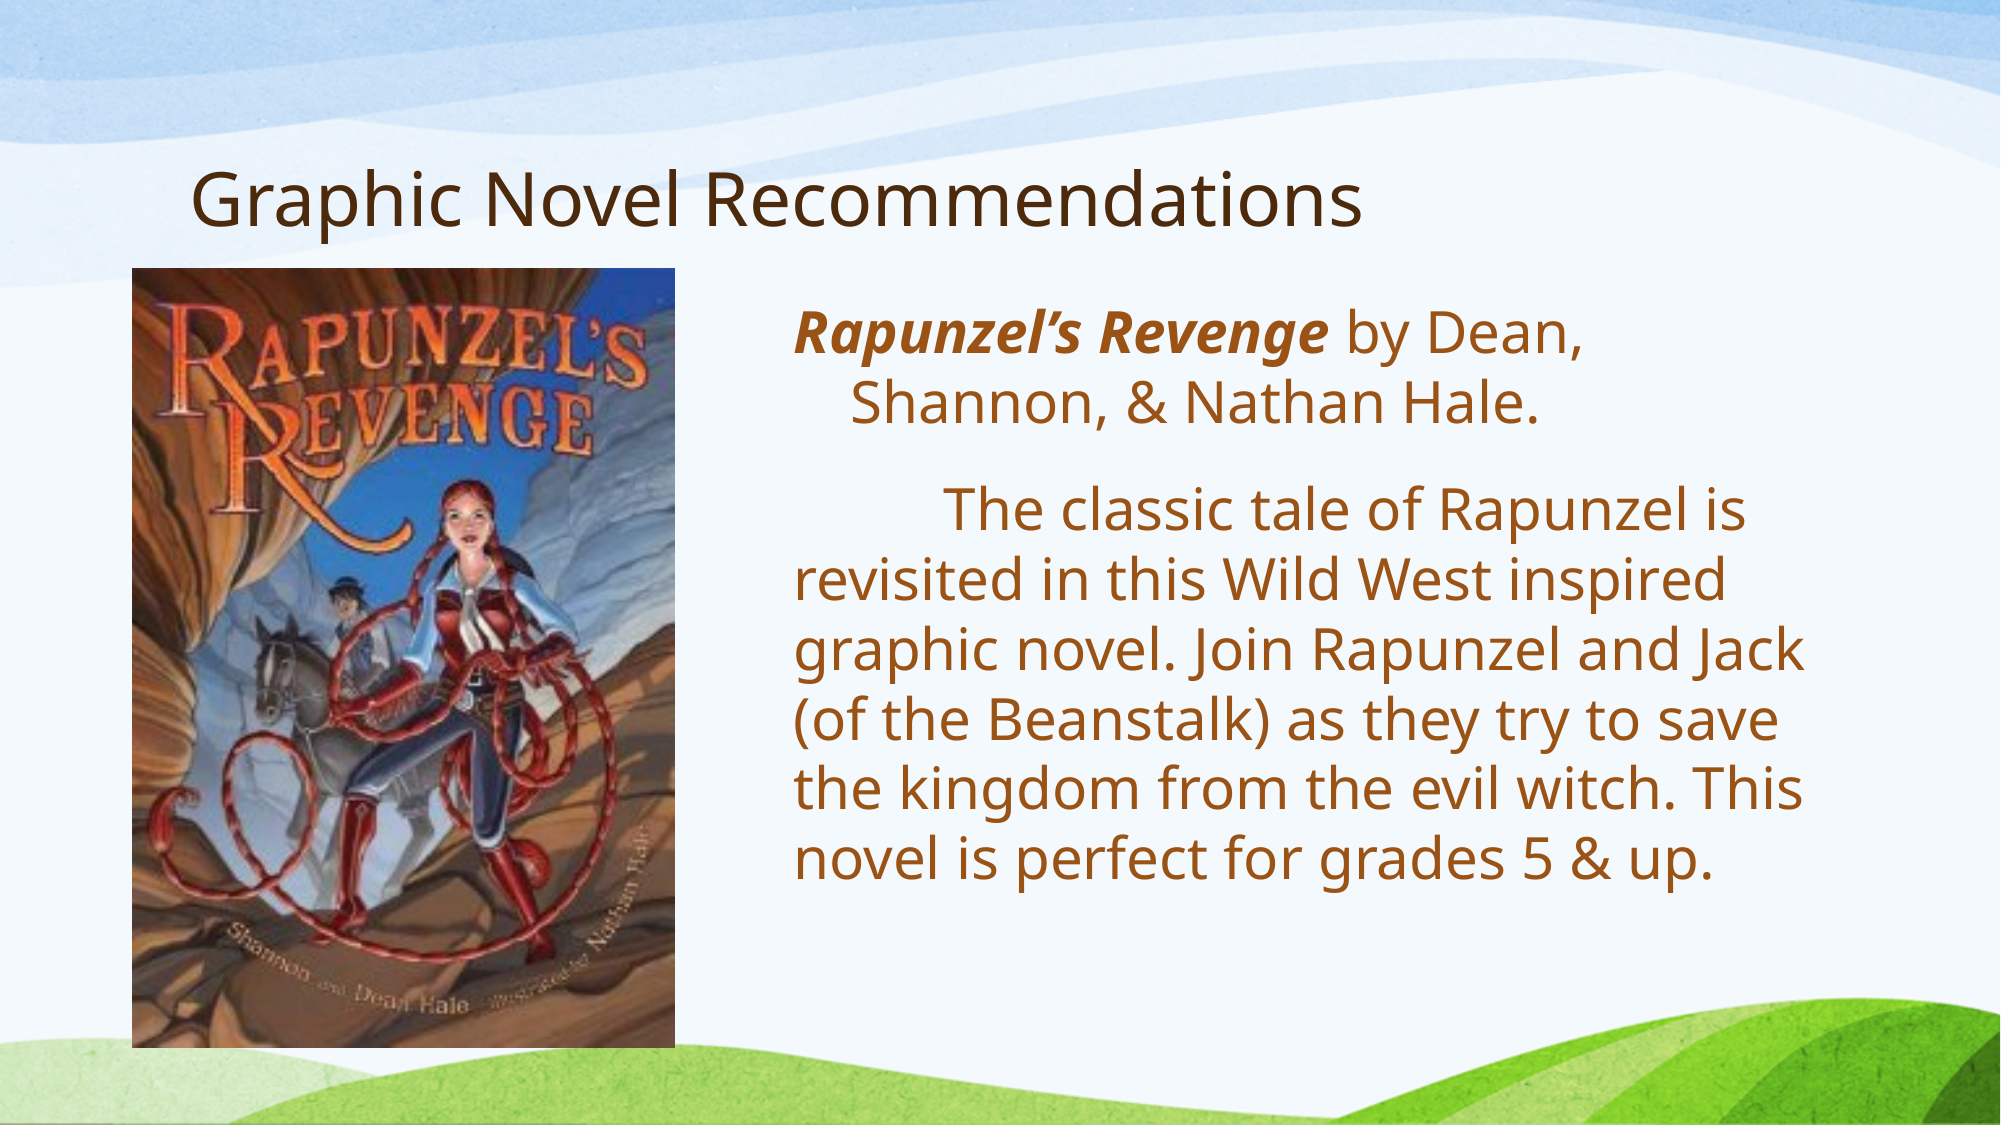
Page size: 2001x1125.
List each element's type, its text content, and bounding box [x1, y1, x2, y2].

list Rapunzel’s Revenge by Dean, Shannon, & Nathan Hale. The classic tale of Rapunzel is revisited in this Wild West inspired graphic novel. Join Rapunzel and Jack (of the Beanstalk) as they try to save the kingdom from the evil witch. This novel is perfect for grades 5 & up. [778, 287, 1874, 1042]
picture [0, 0, 2001, 1125]
title Graphic Novel Recommendations [174, 50, 1825, 250]
